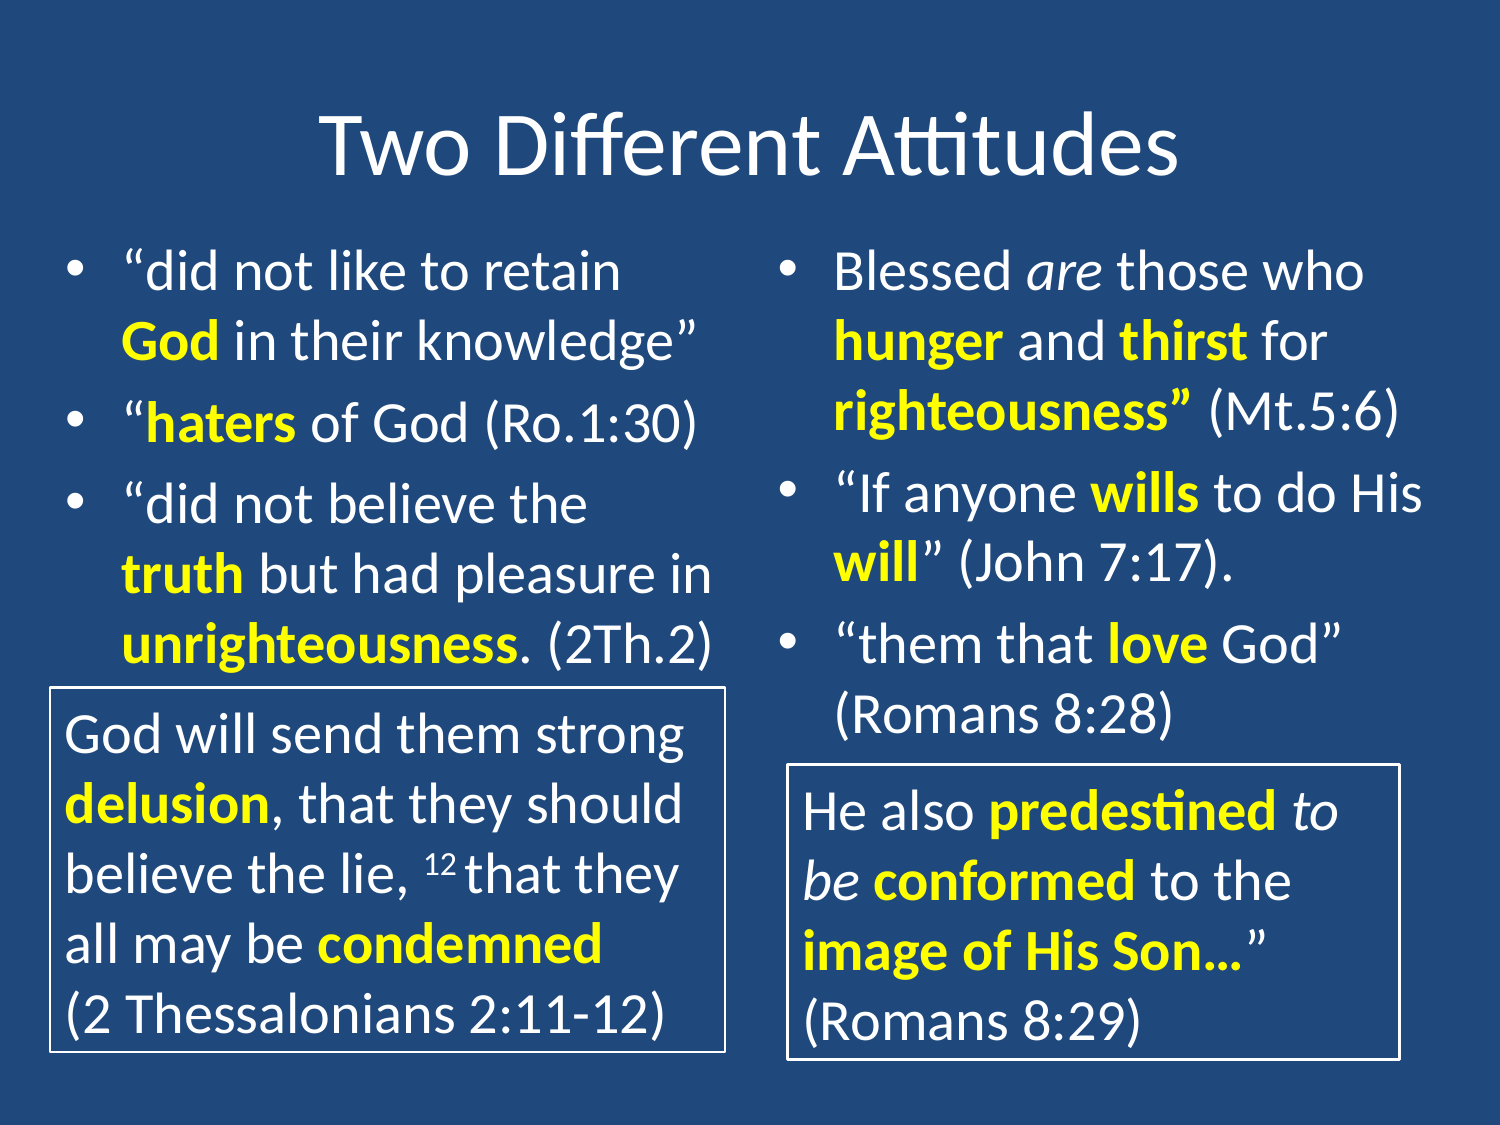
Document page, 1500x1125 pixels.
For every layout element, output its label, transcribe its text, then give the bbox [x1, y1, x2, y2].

text_box God will send them strong delusion, that they should believe the lie, 12 that they all may be condemned (2 Thessalonians 2:11-12) [49, 687, 725, 1053]
text_box He also predestined to be conformed to the image of His Son…” (Romans 8:29) [787, 764, 1400, 1060]
list Blessed are those who hunger and thirst for righteousness” (Mt.5:6) “If anyone wills to do His will” (John 7:17). “them that love God” (Romans 8:28) [762, 224, 1463, 862]
list “did not like to retain God in their knowledge” “haters of God (Ro.1:30) “did not believe the truth but had pleasure in unrighteousness. (2Th.2) [50, 224, 738, 968]
title Two Different Attitudes [75, 45, 1425, 233]
